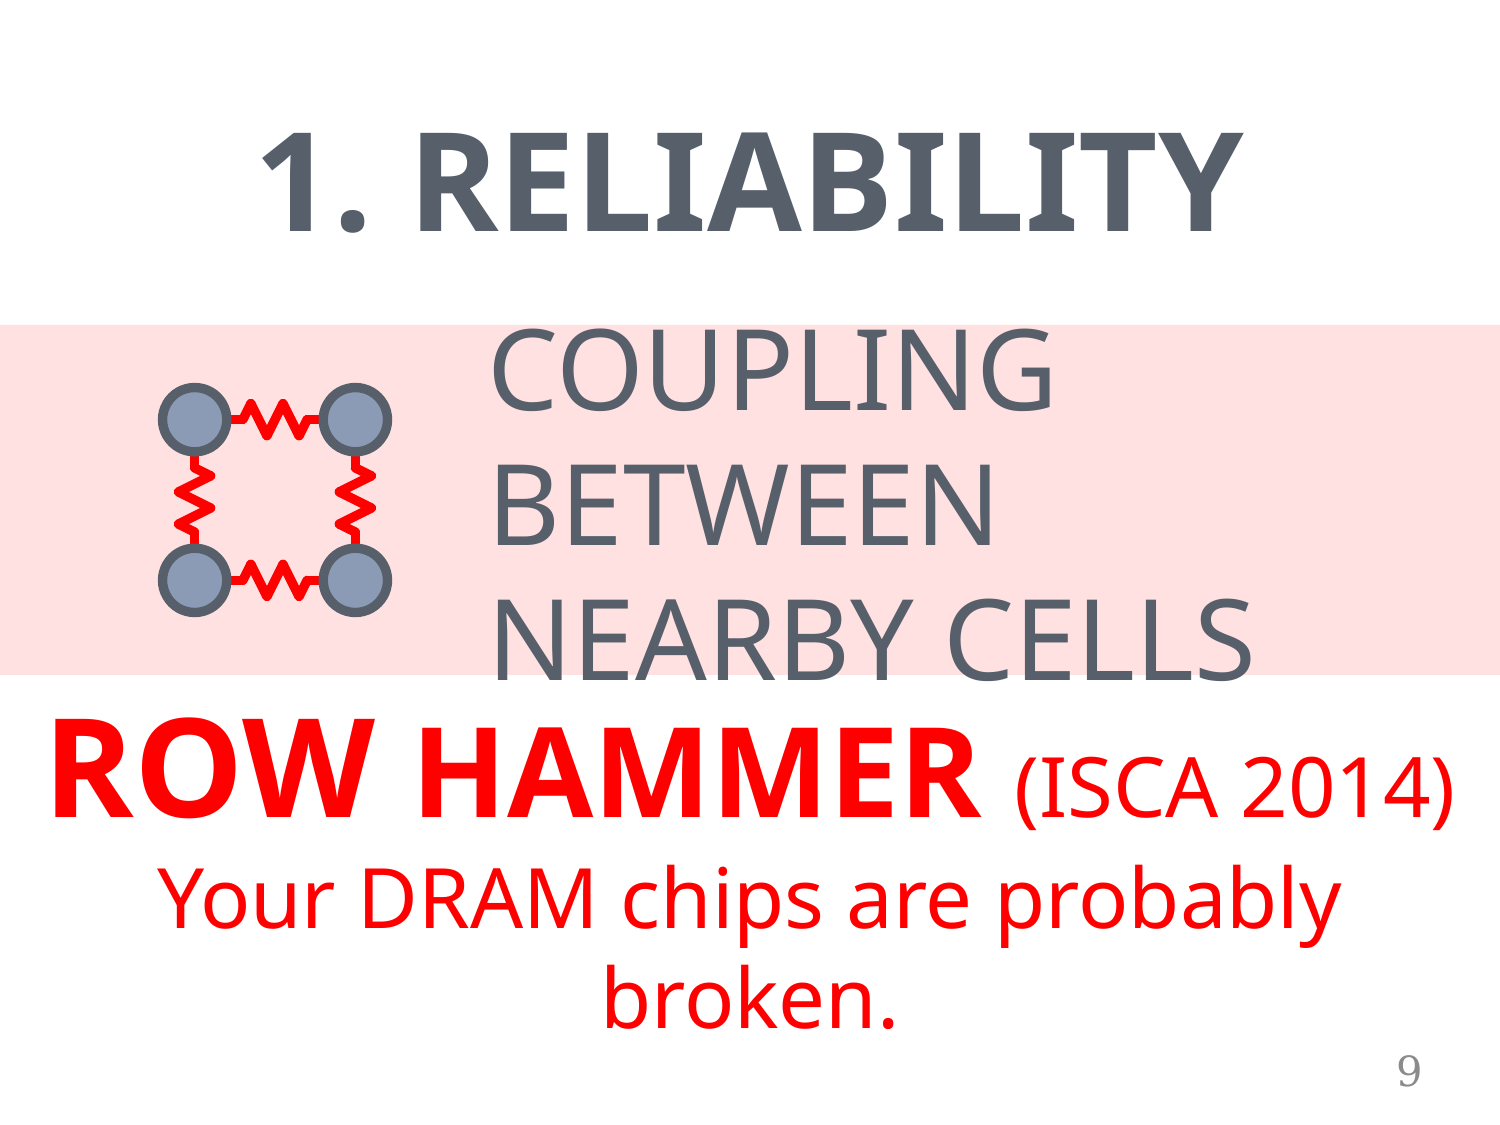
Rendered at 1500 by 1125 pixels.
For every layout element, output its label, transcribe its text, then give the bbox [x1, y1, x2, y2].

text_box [226, 403, 324, 436]
text_box [324, 386, 389, 453]
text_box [146, 483, 243, 516]
text_box [0, 324, 1500, 675]
slide_number 9 [1325, 1040, 1438, 1100]
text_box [226, 564, 324, 597]
title 1. RELIABILITY [62, 112, 1438, 263]
text_box ROW HAMMER (ISCA 2014) Your DRAM chips are probably broken. [37, 687, 1463, 1038]
text_box [161, 386, 226, 453]
text_box COUPLING BETWEEN NEARBY CELLS [487, 349, 1425, 650]
text_box [161, 547, 226, 614]
text_box [324, 547, 389, 614]
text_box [307, 483, 404, 516]
